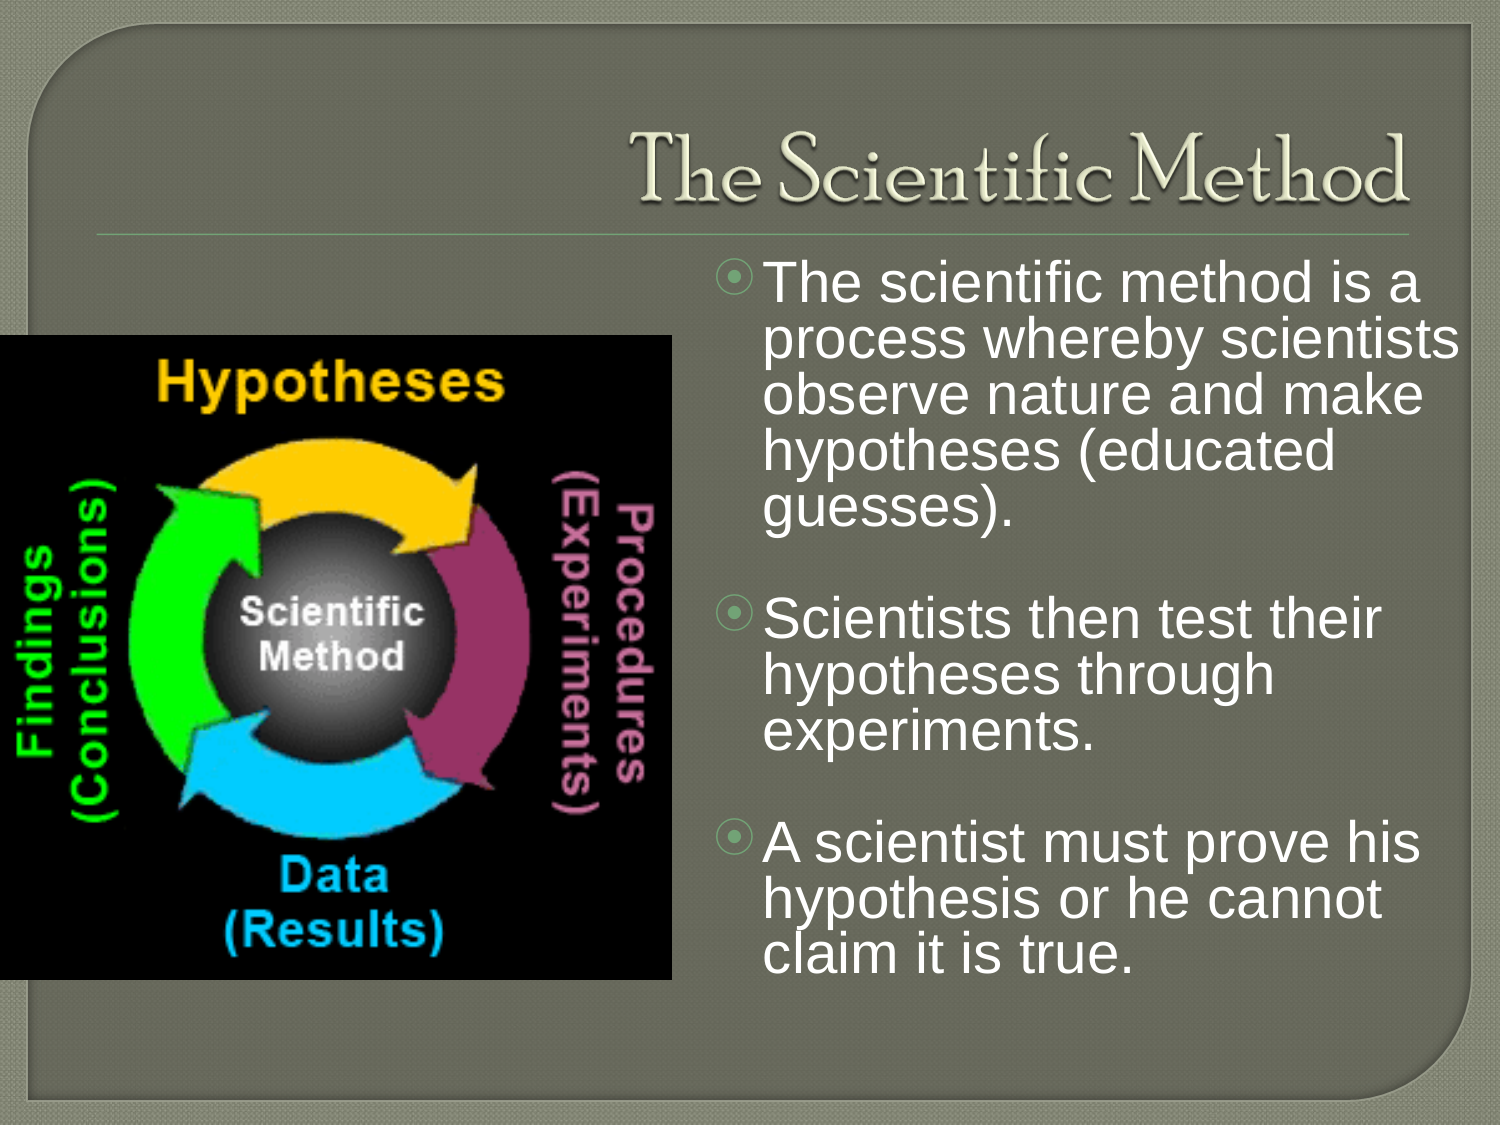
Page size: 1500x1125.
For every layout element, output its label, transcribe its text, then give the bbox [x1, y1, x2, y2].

list The scientific method is a process whereby scientists observe nature and make hypotheses (educated guesses). Scientists then test their hypotheses through experiments. A scientist must prove his hypothesis or he cannot claim it is true. [699, 249, 1500, 994]
picture [0, 0, 1500, 1125]
